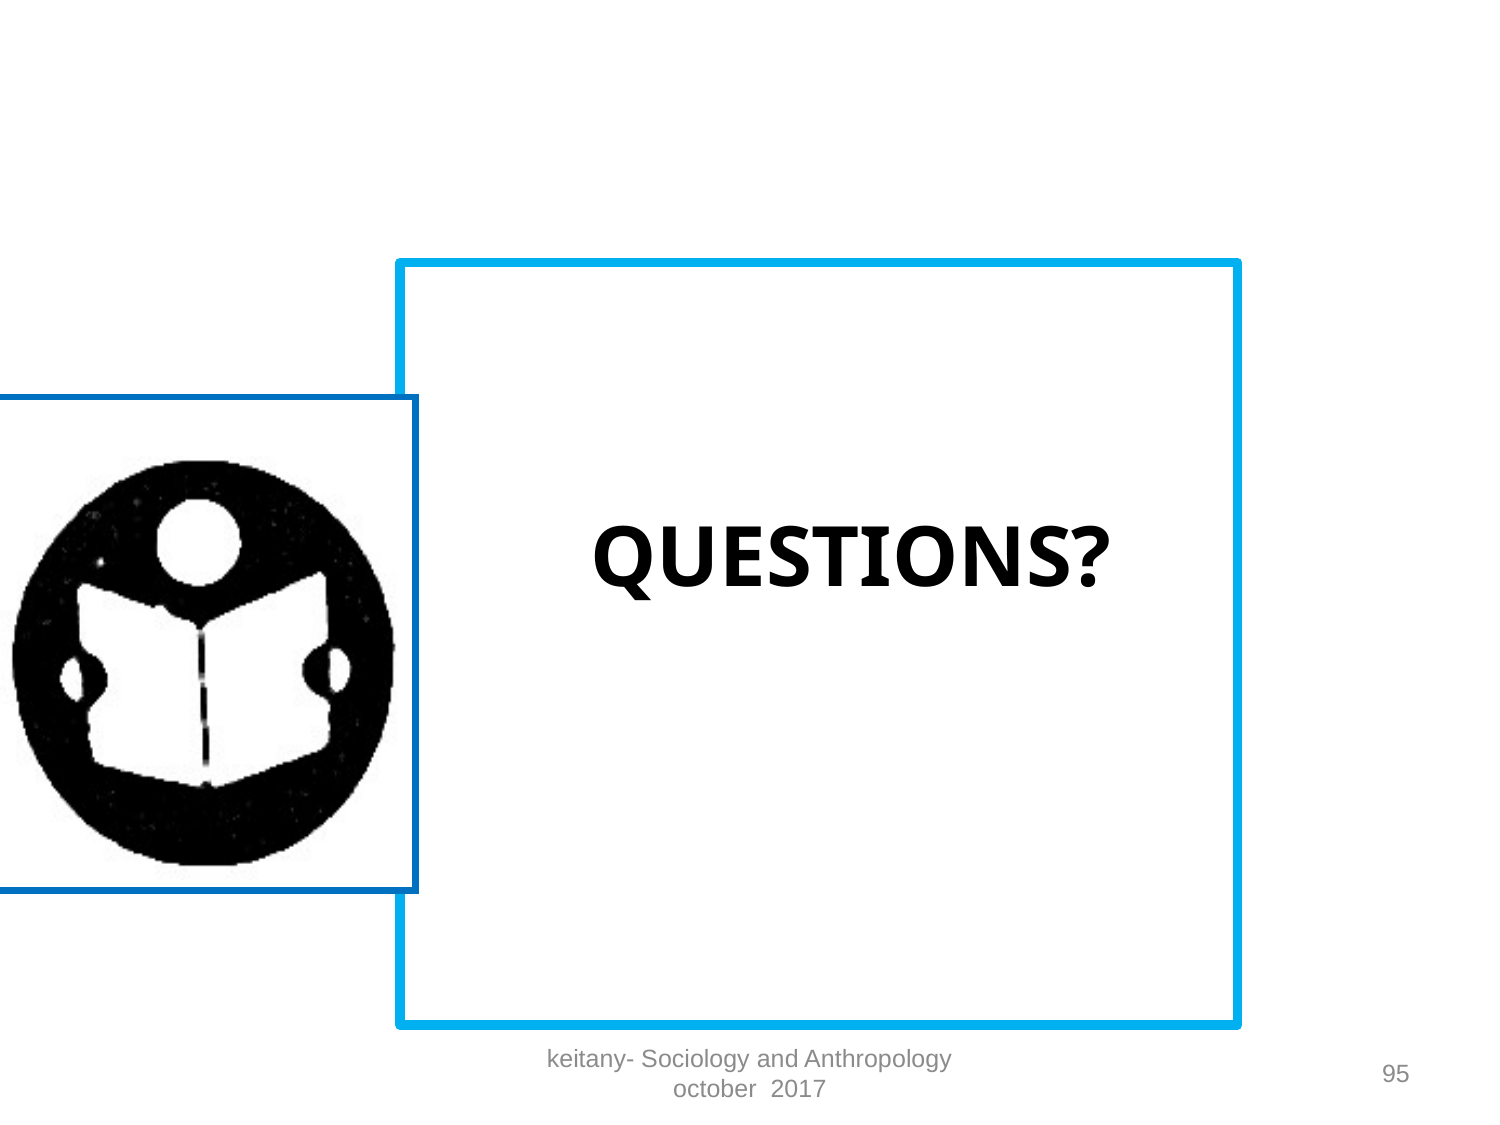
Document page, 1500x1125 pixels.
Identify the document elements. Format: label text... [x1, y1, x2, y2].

picture [0, 399, 413, 888]
slide_number 95 [1074, 1042, 1425, 1103]
footer keitany- Sociology and Anthropology october 2017 [512, 1042, 988, 1103]
list QUESTIONS? [399, 262, 1238, 1025]
